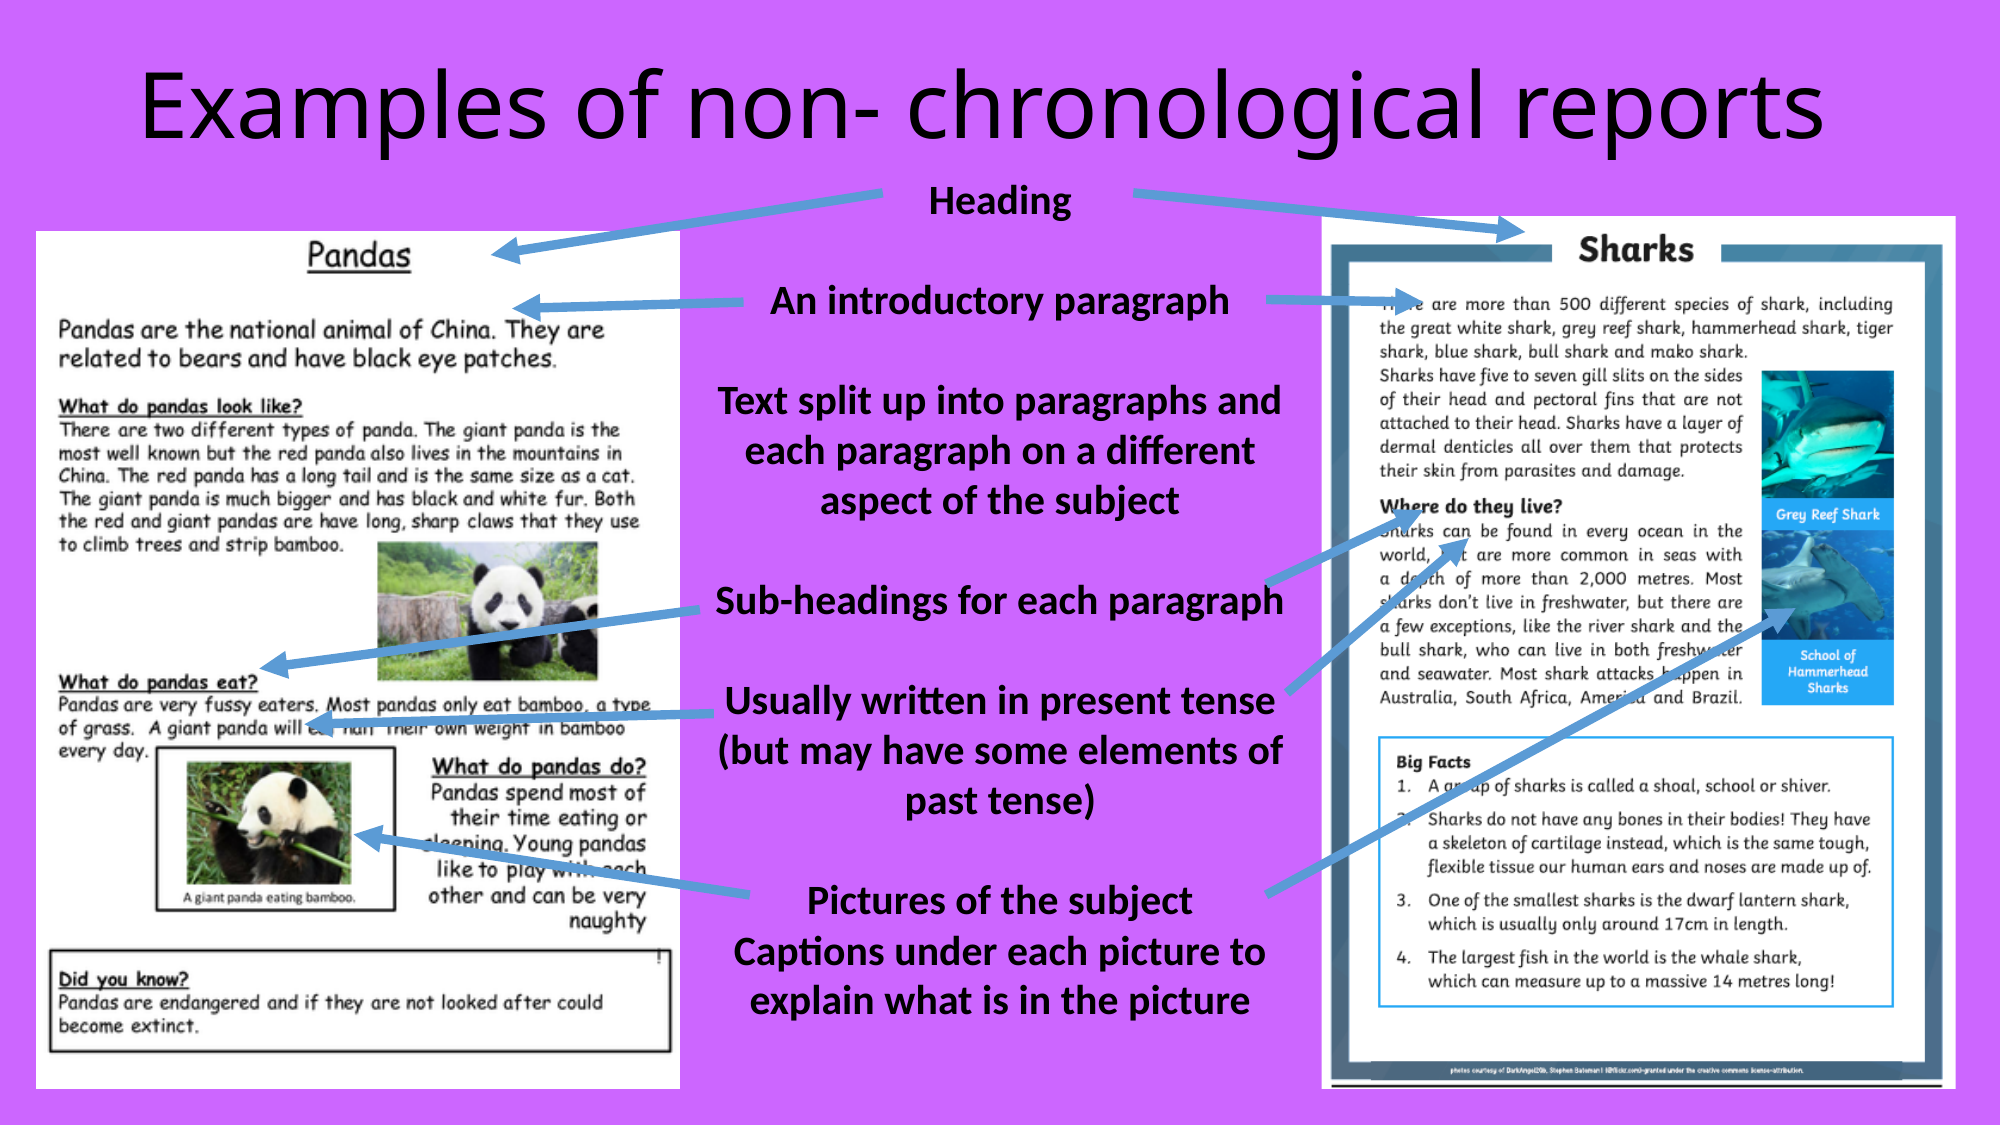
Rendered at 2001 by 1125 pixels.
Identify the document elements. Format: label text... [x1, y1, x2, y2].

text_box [1266, 299, 1424, 303]
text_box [353, 834, 750, 895]
picture [36, 231, 680, 1089]
text_box Heading An introductory paragraph Text split up into paragraphs and each paragraph on a different aspect of the subject Sub-headings for each paragraph Usually written in present tense (but may have some elements of past tense) Pictures of the subject Captions under each picture to explain what is in the picture [679, 165, 1322, 1081]
picture [1321, 216, 1956, 1089]
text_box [490, 192, 883, 255]
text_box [1266, 509, 1424, 585]
title Examples of non- chronological reports [122, 0, 1848, 218]
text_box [304, 713, 714, 725]
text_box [259, 609, 700, 669]
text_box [1266, 608, 1796, 896]
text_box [512, 302, 744, 309]
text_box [1133, 192, 1526, 233]
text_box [1286, 538, 1469, 694]
